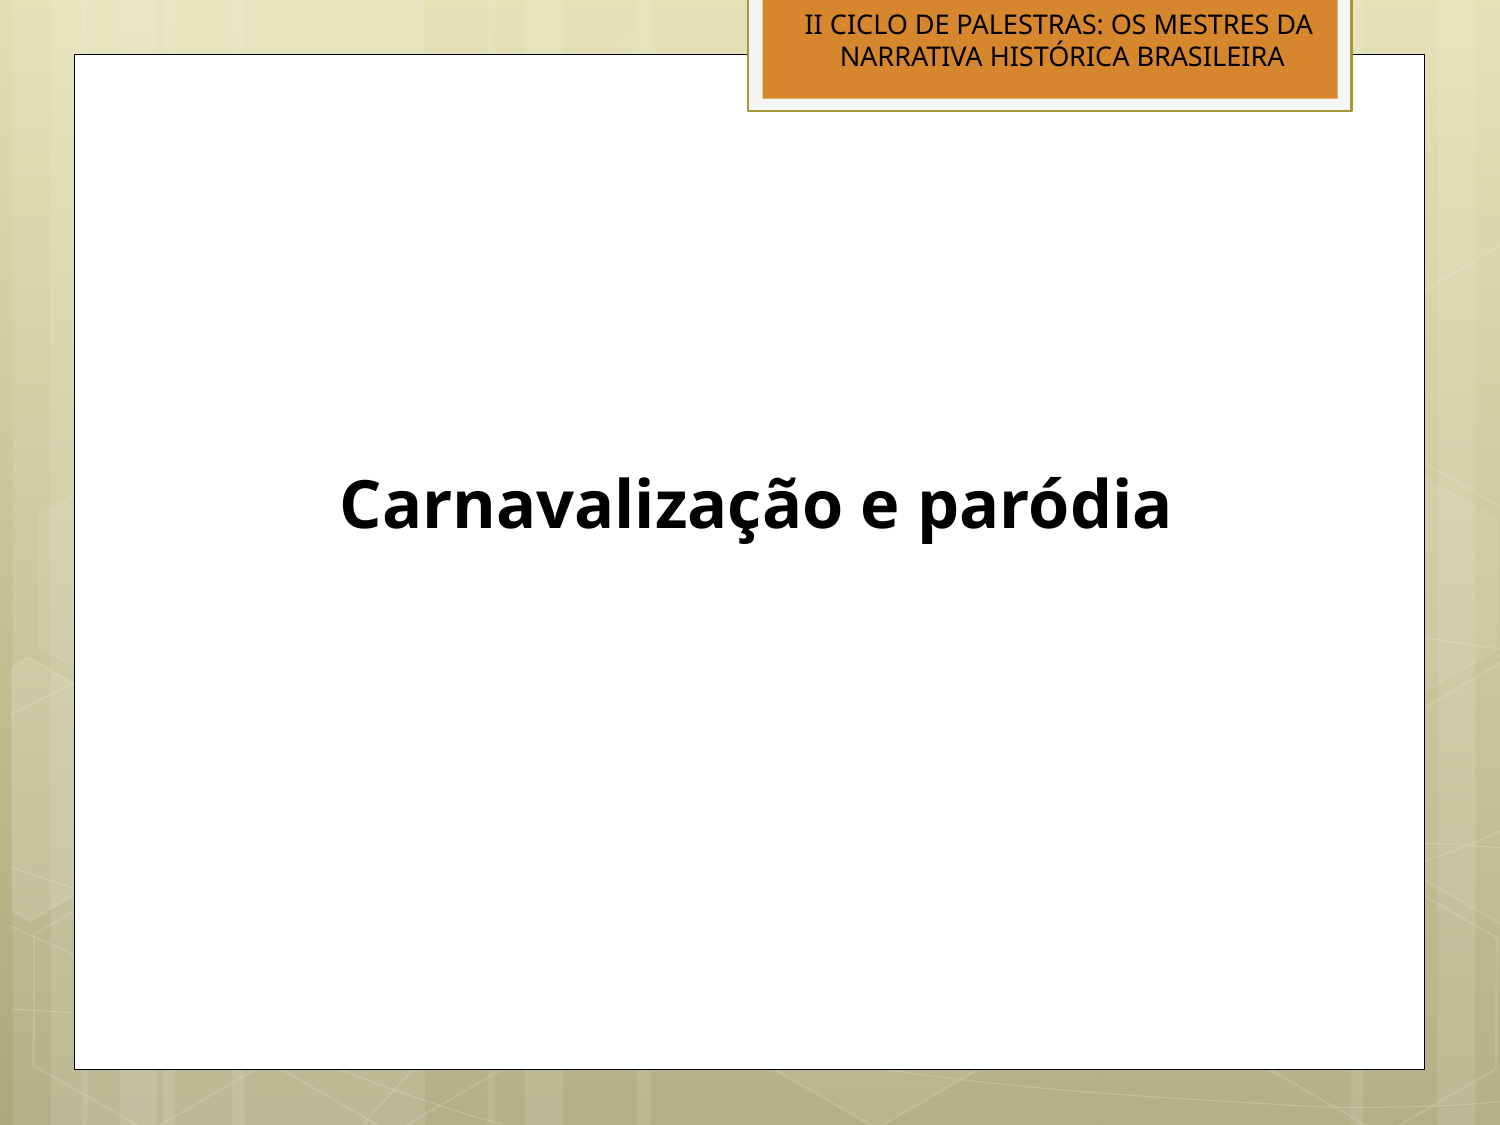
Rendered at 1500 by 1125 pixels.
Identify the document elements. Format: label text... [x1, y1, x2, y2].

text_box II CICLO DE PALESTRAS: OS MESTRES DA NARRATIVA HISTÓRICA BRASILEIRA [709, 0, 1416, 80]
text_box Carnavalização e paródia [324, 454, 1226, 550]
